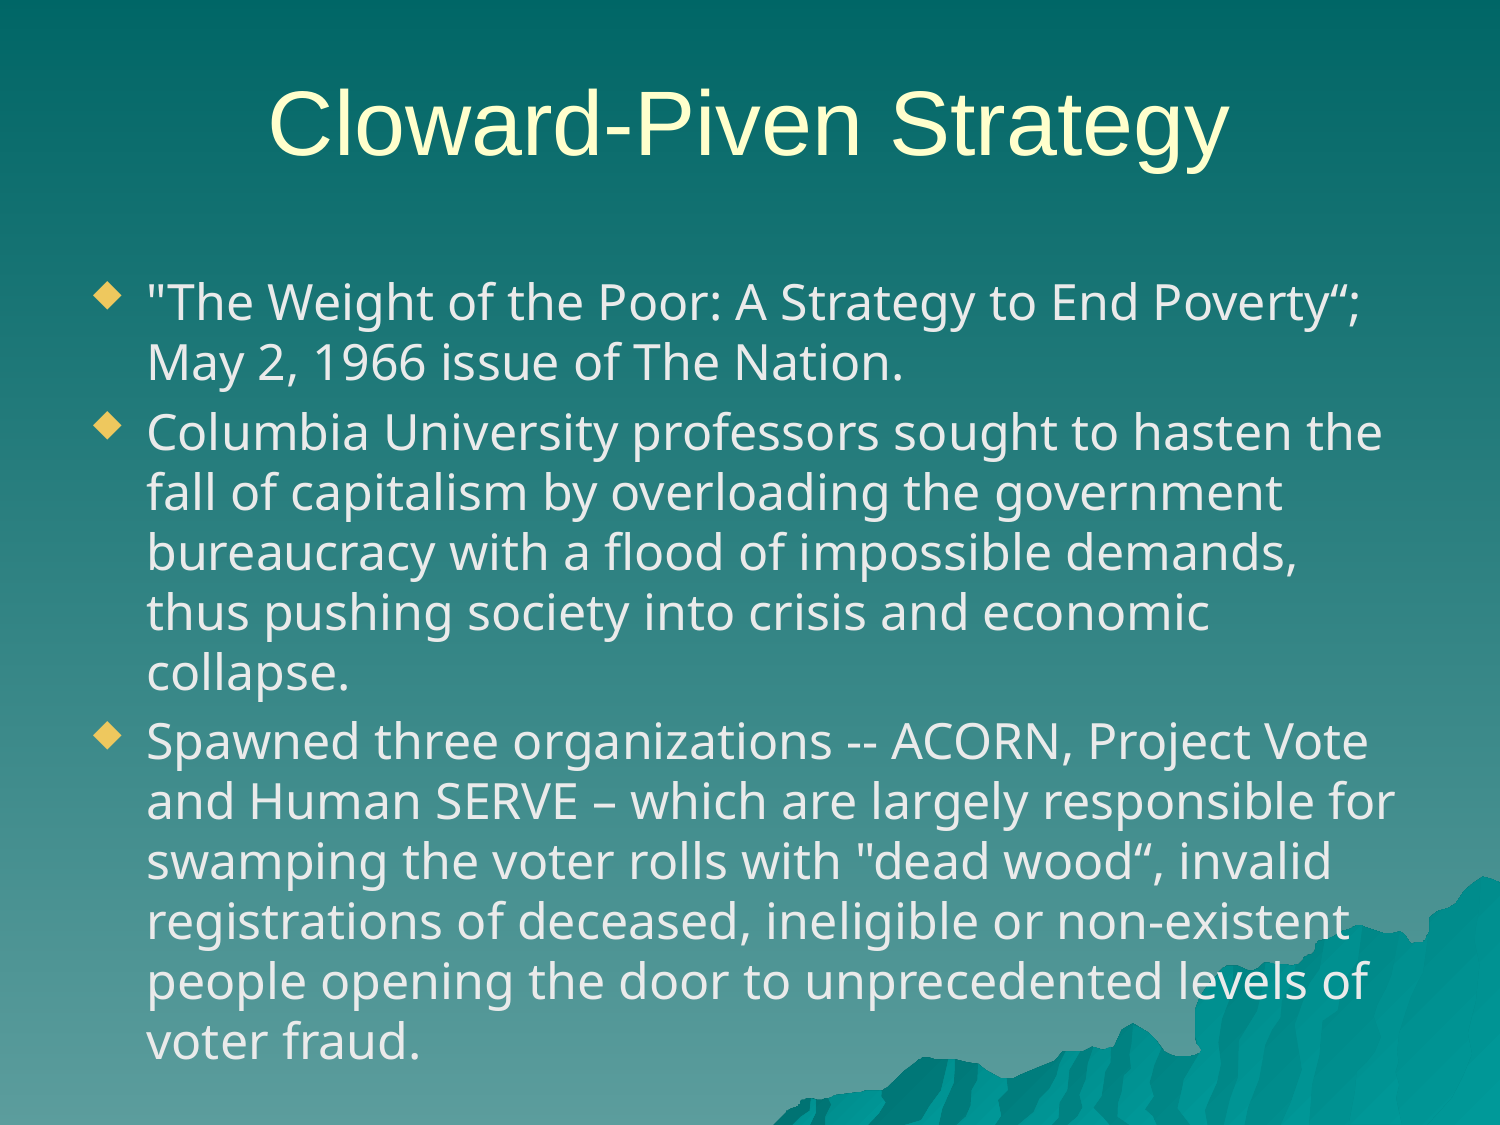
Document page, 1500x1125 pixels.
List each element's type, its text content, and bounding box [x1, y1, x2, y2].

title Cloward-Piven Strategy [74, 37, 1426, 201]
list "The Weight of the Poor: A Strategy to End Poverty“; May 2, 1966 issue of The Nation. Columbia University professors sought to hasten the fall of capitalism by overloading the government bureaucracy with a flood of impossible demands, thus pushing society into crisis and economic collapse. Spawned three organizations -- ACORN, Project Vote and Human SERVE – which are largely responsible for swamping the voter rolls with "dead wood“, invalid registrations of deceased, ineligible or non-existent people opening the door to unprecedented levels of voter fraud. [74, 262, 1426, 1006]
